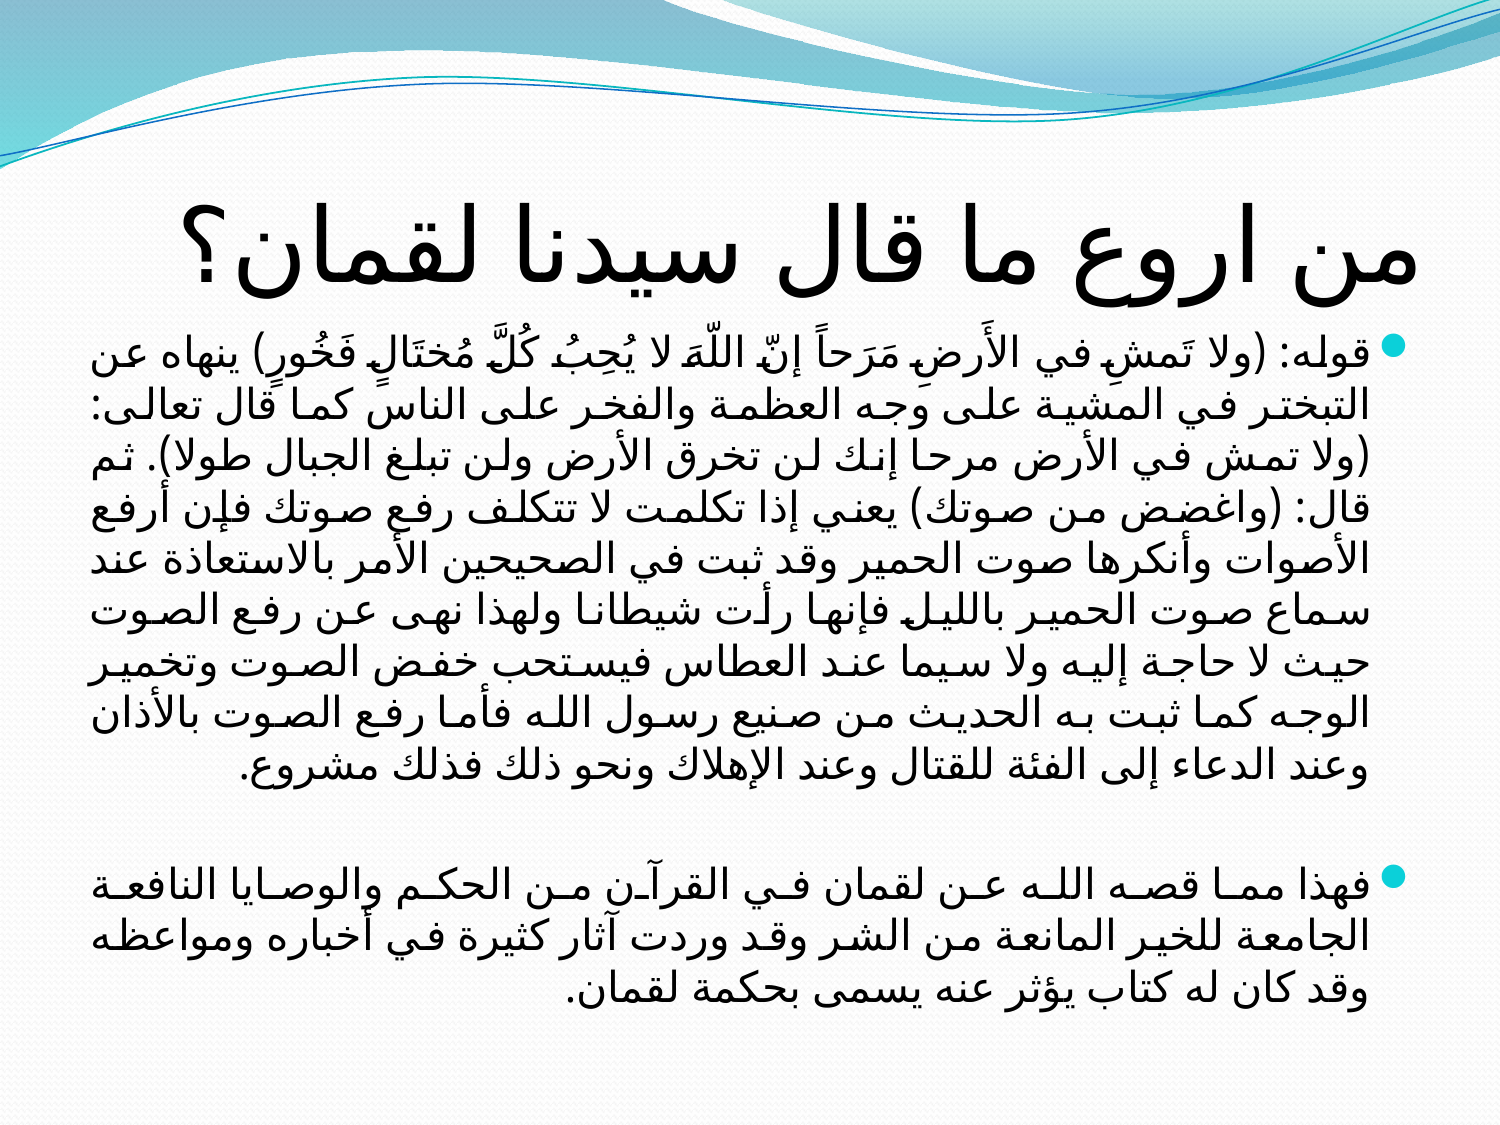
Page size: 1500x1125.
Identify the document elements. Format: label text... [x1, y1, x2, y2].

title من اروع ما قال سيدنا لقمان؟ [75, 115, 1425, 303]
list قوله: (ولا تَمشِ في الأَرضِ مَرَحاً إنّ اللّهَ لا يُحِبُ كُلَّ مُختَالٍ فَخُورٍ) ينهاه عن التبختر في المشية على وجه العظمة والفخر على الناس كما قال تعالى: (ولا تمش في الأرض مرحا إنك لن تخرق الأرض ولن تبلغ الجبال طولا). ثم قال: (واغضض من صوتك) يعني إذا تكلمت لا تتكلف رفع صوتك فإن أرفع الأصوات وأنكرها صوت الحمير وقد ثبت في الصحيحين الأمر بالاستعاذة عند سماع صوت الحمير بالليل فإنها رأت شيطانا ولهذا نهى عن رفع الصوت حيث لا حاجة إليه ولا سيما عند العطاس فيستحب خفض الصوت وتخمير الوجه كما ثبت به الحديث من صنيع رسول الله فأما رفع الصوت بالأذان وعند الدعاء إلى الفئة للقتال وعند الإهلاك ونحو ذلك فذلك مشروع. فهذا مما قصه الله عن لقمان في القرآن من الحكم والوصايا النافعة الجامعة للخير المانعة من الشر وقد وردت آثار كثيرة في أخباره ومواعظه وقد كان له كتاب يؤثر عنه يسمى بحكمة لقمان. [75, 317, 1425, 1038]
